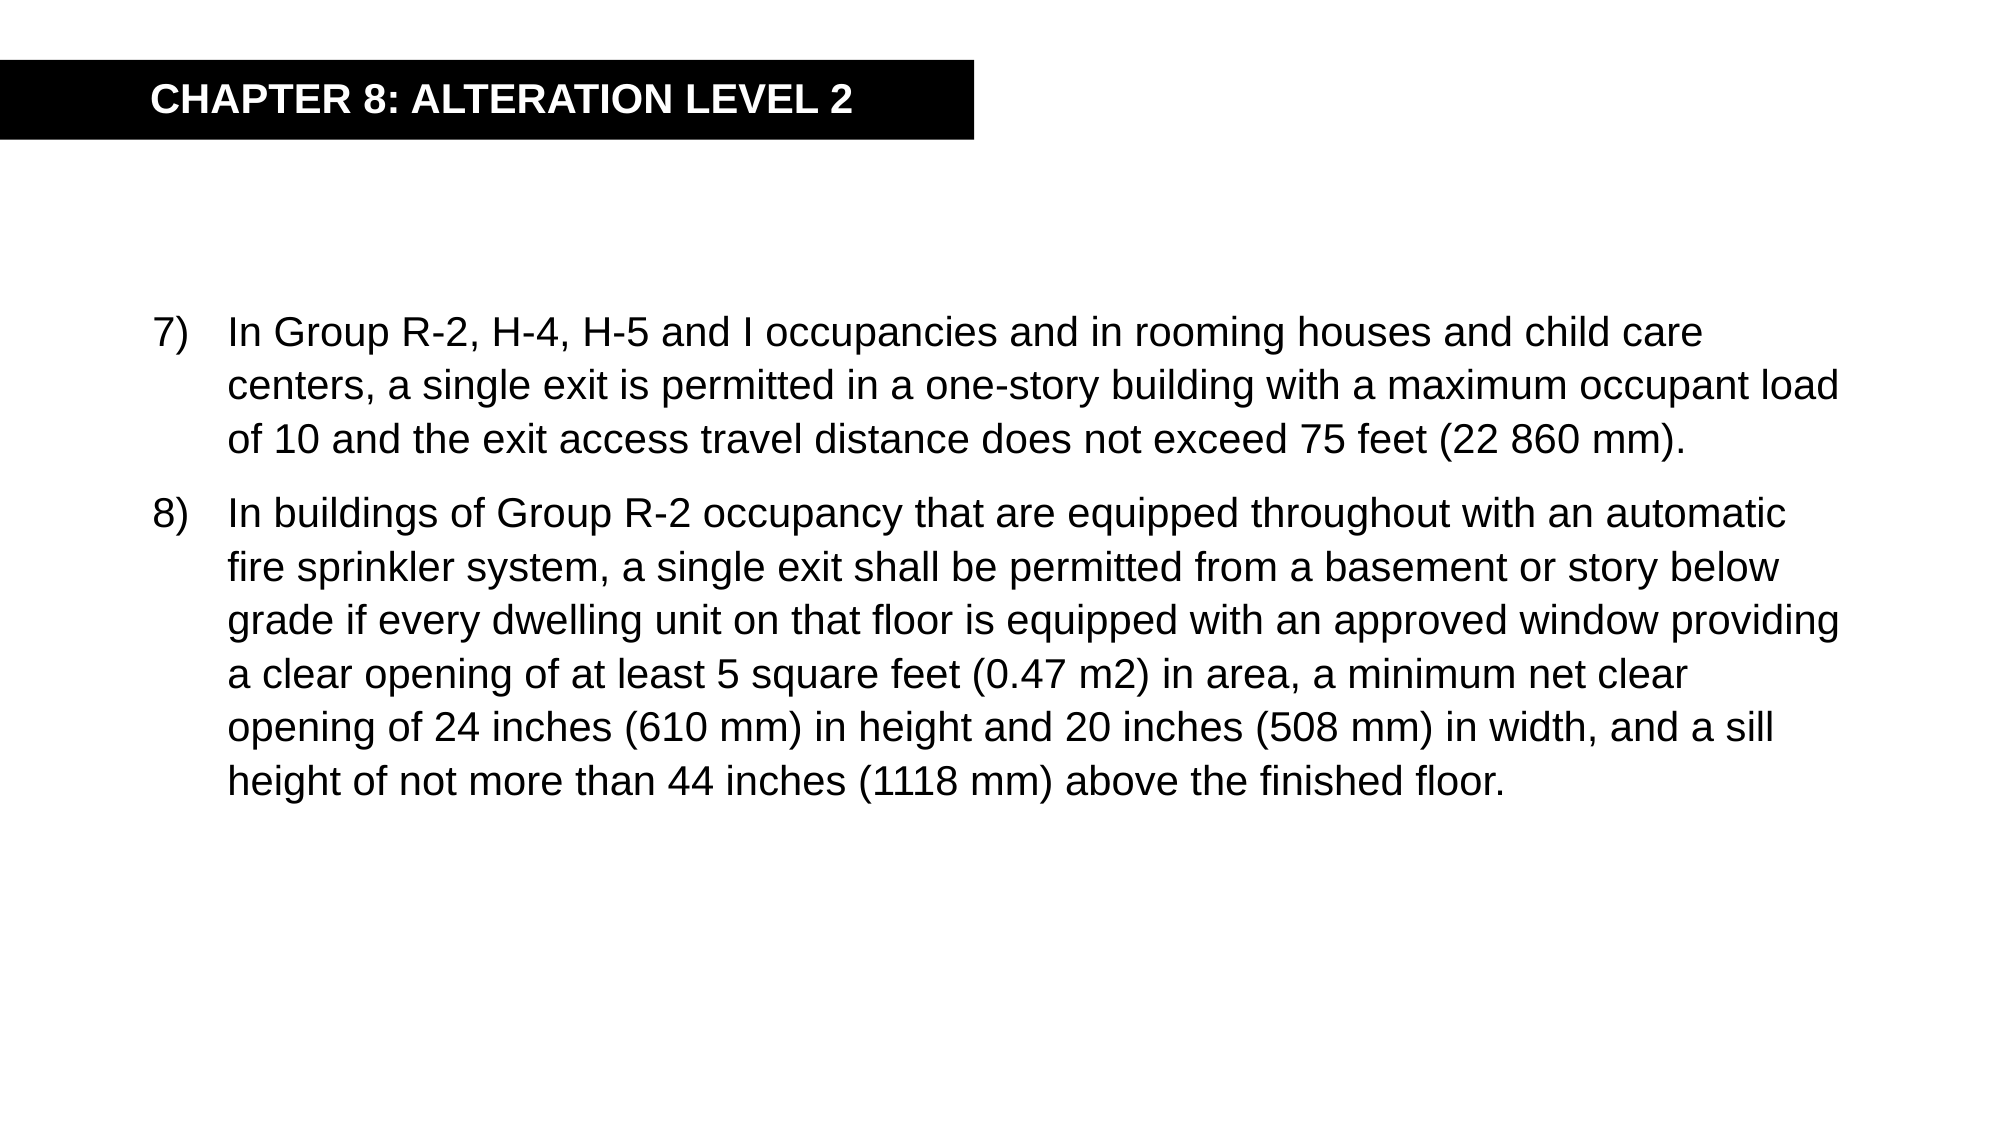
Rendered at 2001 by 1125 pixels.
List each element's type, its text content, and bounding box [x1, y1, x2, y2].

list In Group R-2, H-4, H-5 and I occupancies and in rooming houses and child care centers, a single exit is permitted in a one-story building with a maximum occupant load of 10 and the exit access travel distance does not exceed 75 feet (22 860 mm). In buildings of Group R-2 occupancy that are equipped throughout with an automatic fire sprinkler system, a single exit shall be permitted from a basement or story below grade if every dwelling unit on that floor is equipped with an approved window providing a clear opening of at least 5 square feet (0.47 m2) in area, a minimum net clear opening of 24 inches (610 mm) in height and 20 inches (508 mm) in width, and a sill height of not more than 44 inches (1118 mm) above the finished floor. [137, 293, 1863, 1041]
list CHAPTER 8: ALTERATION LEVEL 2 [0, 59, 975, 140]
